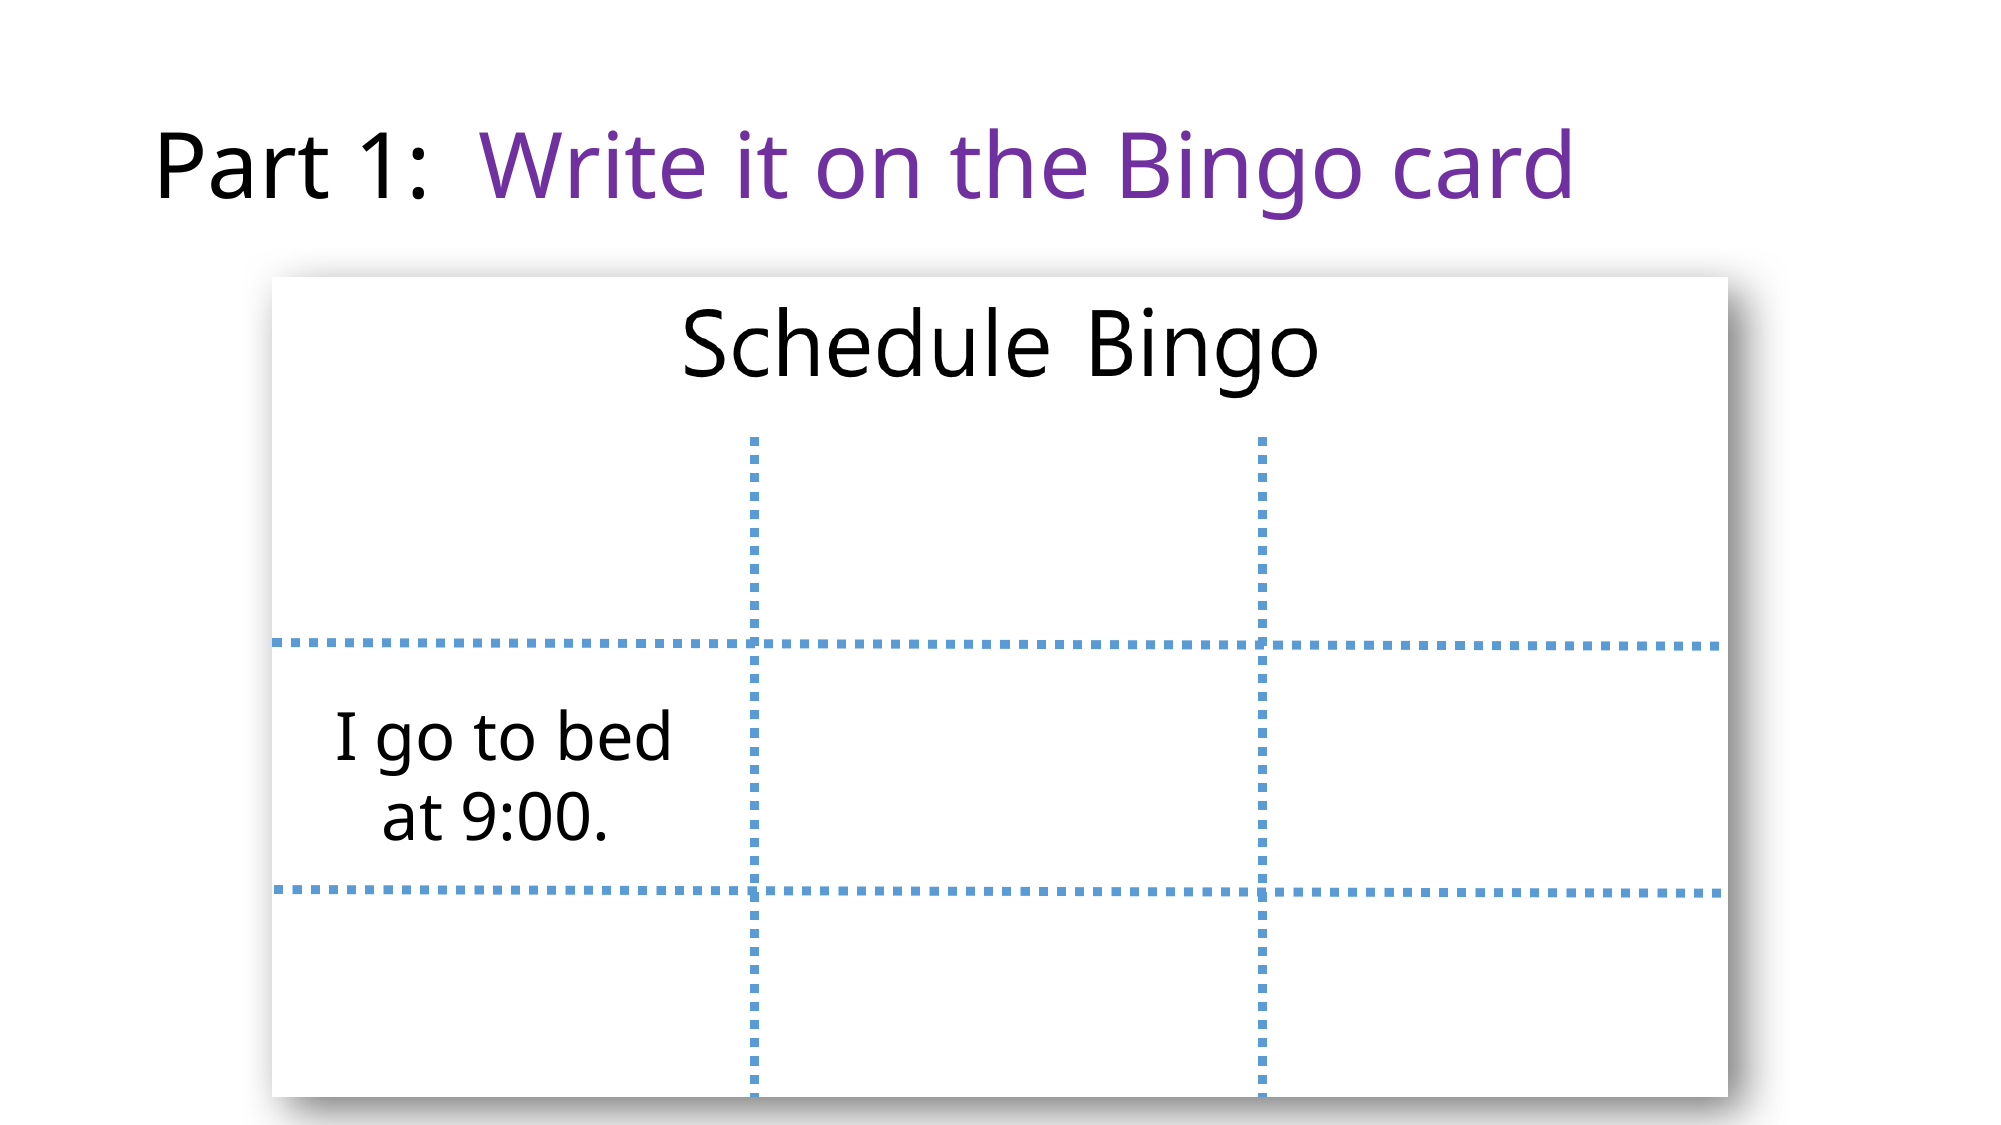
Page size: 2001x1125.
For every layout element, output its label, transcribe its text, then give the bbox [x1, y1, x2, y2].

title Part 1: Write it on the Bingo card [137, 59, 1863, 278]
picture [271, 277, 1728, 1097]
